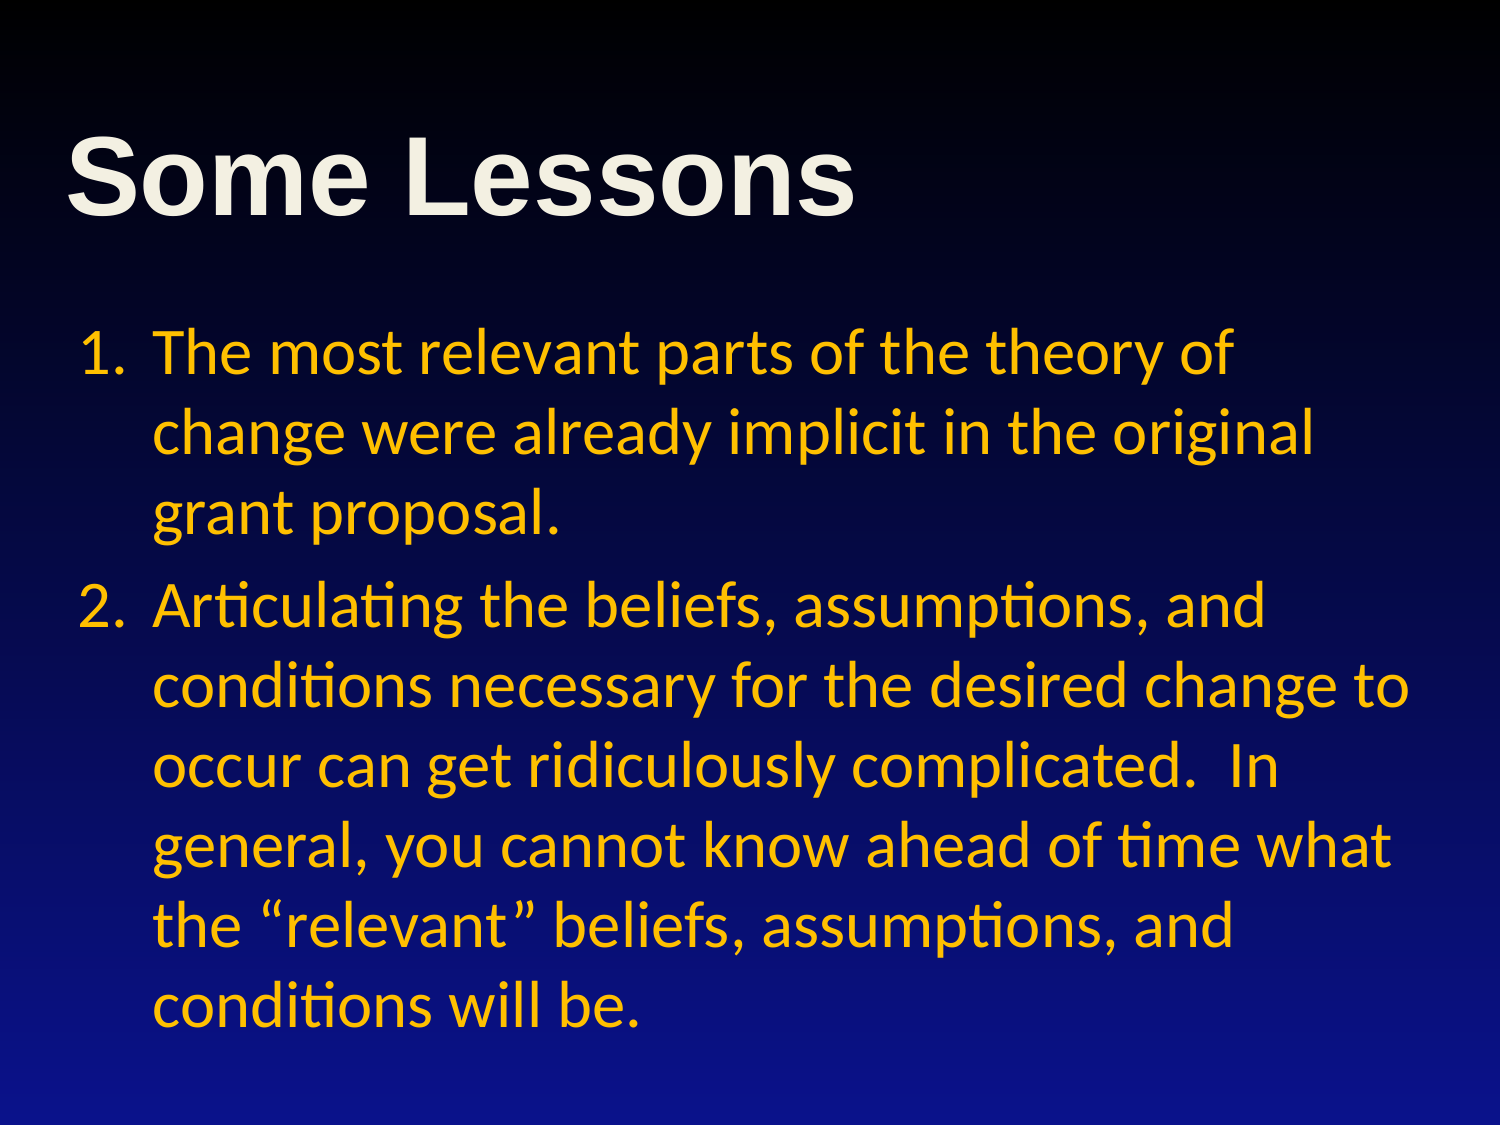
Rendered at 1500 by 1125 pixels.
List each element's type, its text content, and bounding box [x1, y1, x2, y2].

subtitle The most relevant parts of the theory of change were already implicit in the original grant proposal. Articulating the beliefs, assumptions, and conditions necessary for the desired change to occur can get ridiculously complicated. In general, you cannot know ahead of time what the “relevant” beliefs, assumptions, and conditions will be. [62, 299, 1438, 1050]
title Some Lessons [50, 50, 1325, 290]
